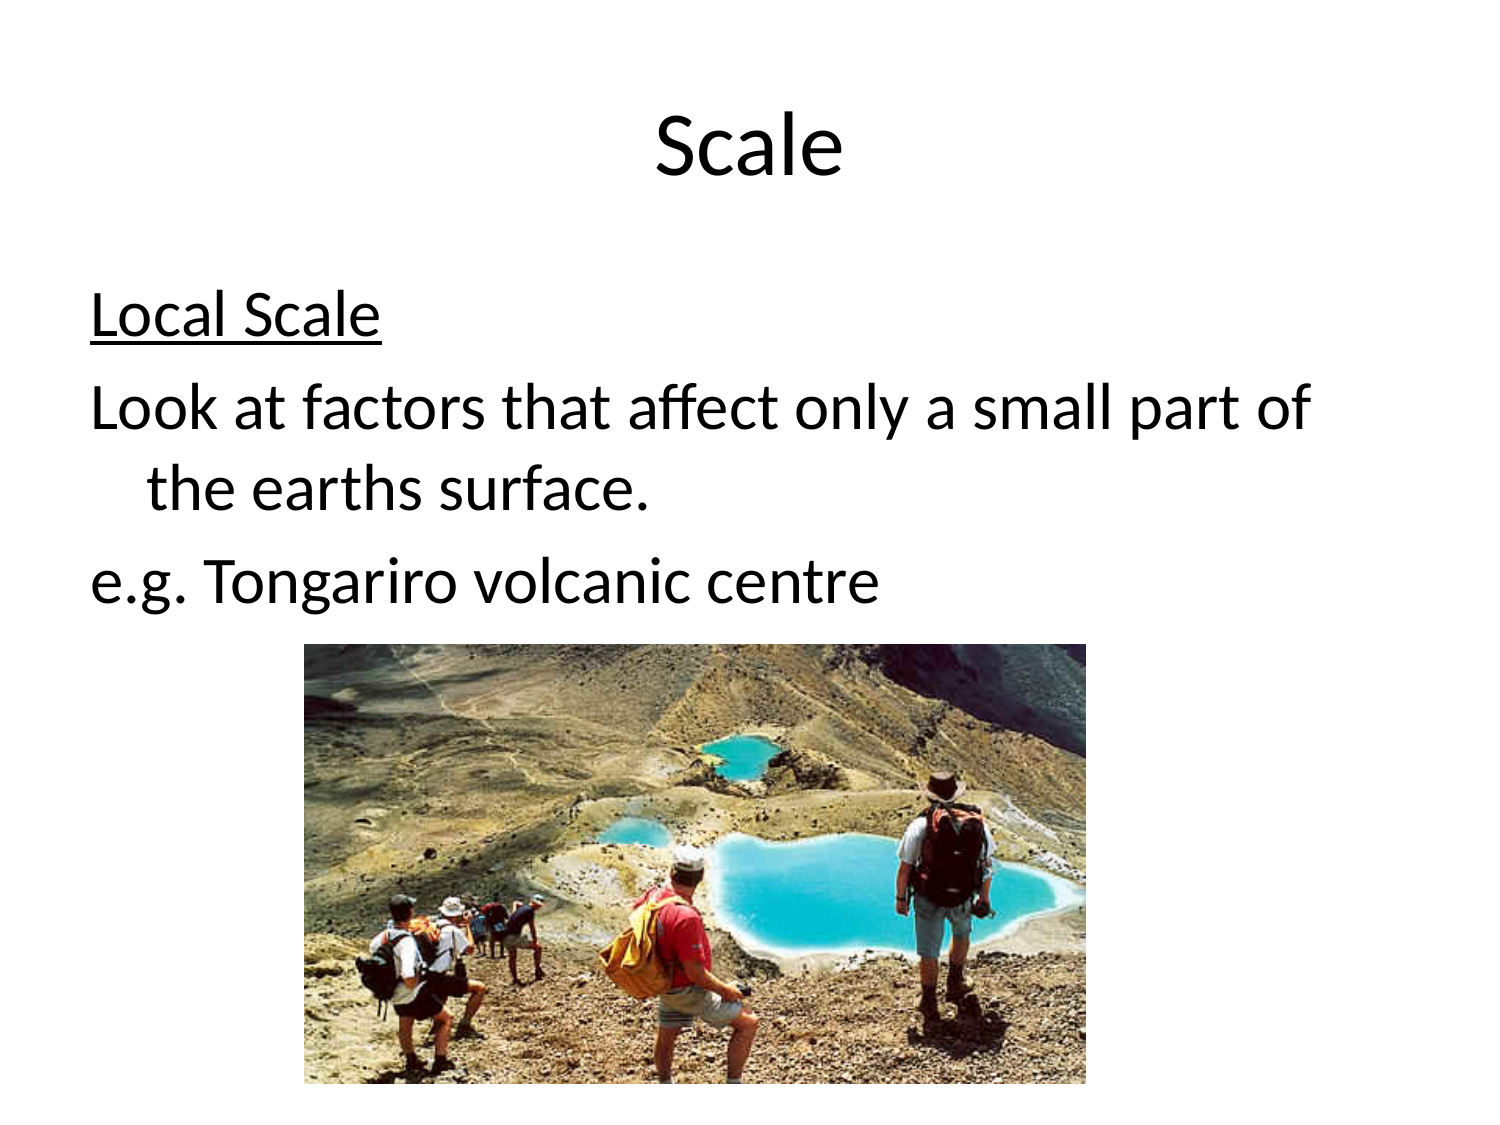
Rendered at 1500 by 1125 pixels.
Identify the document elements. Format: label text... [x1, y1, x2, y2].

title Scale [75, 45, 1425, 233]
picture [304, 644, 1087, 1084]
list Local Scale Look at factors that affect only a small part of the earths surface. e.g. Tongariro volcanic centre [75, 262, 1425, 1005]
